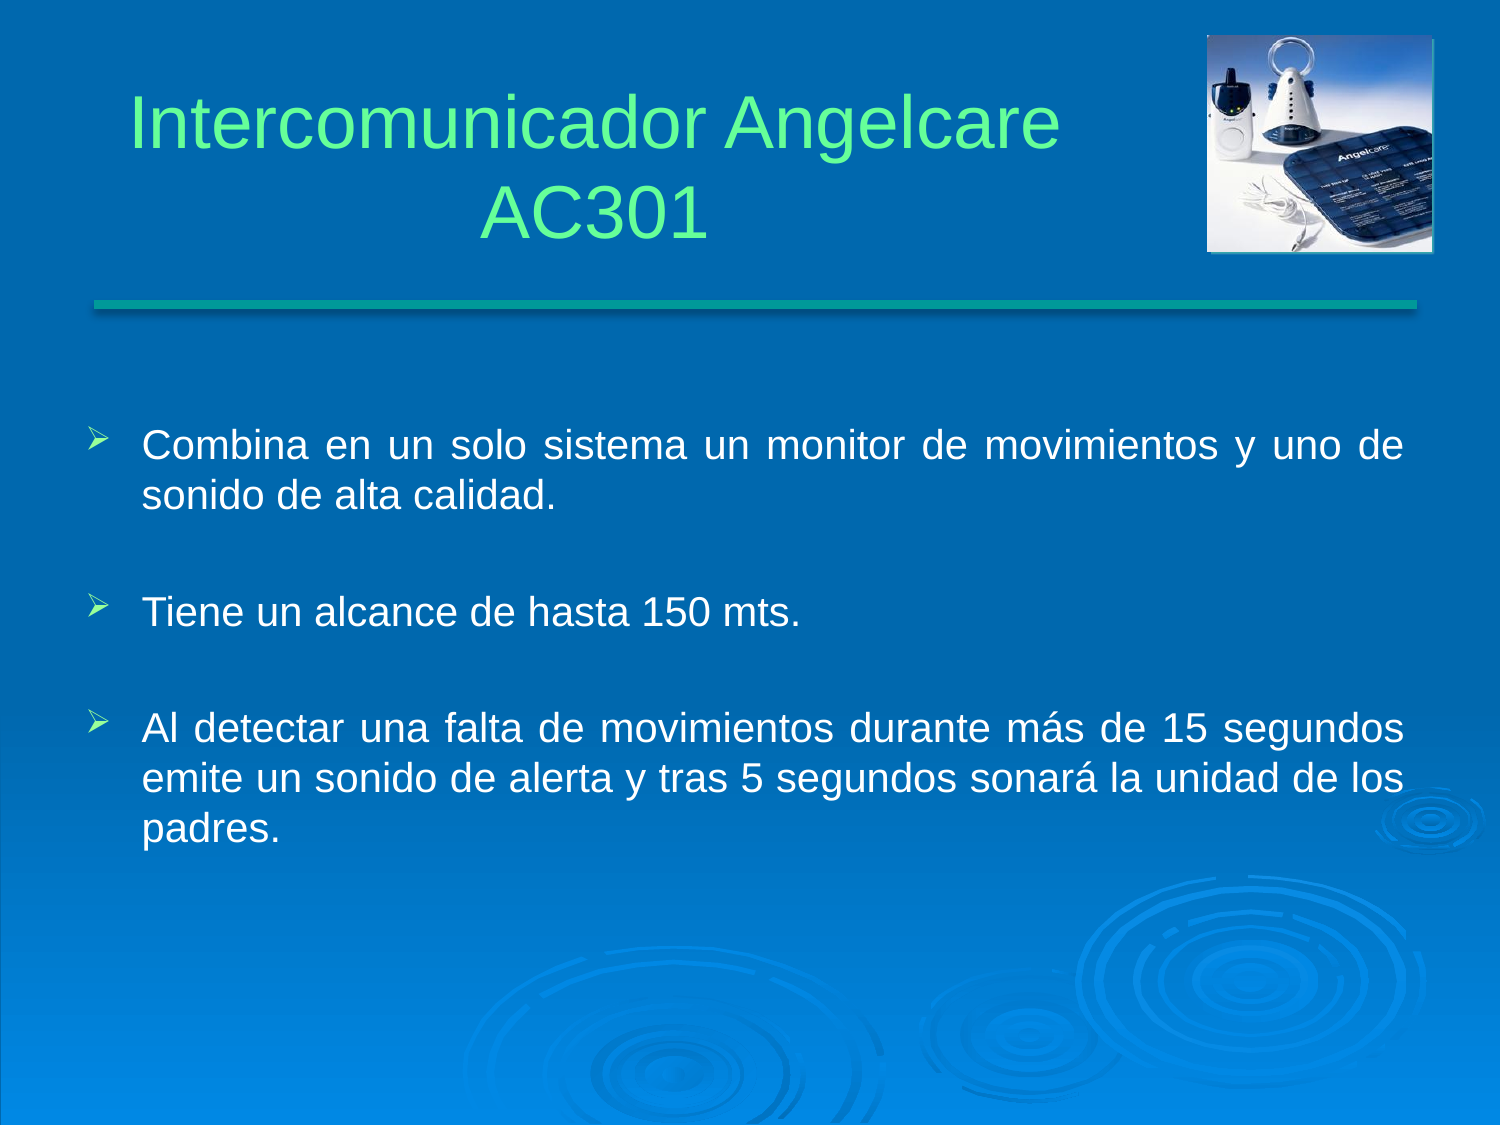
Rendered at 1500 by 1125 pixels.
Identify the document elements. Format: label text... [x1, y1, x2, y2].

title Intercomunicador Angelcare AC301 [70, 70, 1121, 258]
picture [1206, 34, 1432, 253]
list Combina en un solo sistema un monitor de movimientos y uno de sonido de alta calidad. Tiene un alcance de hasta 150 mts. Al detectar una falta de movimientos durante más de 15 segundos emite un sonido de alerta y tras 5 segundos sonará la unidad de los padres. [70, 409, 1421, 950]
